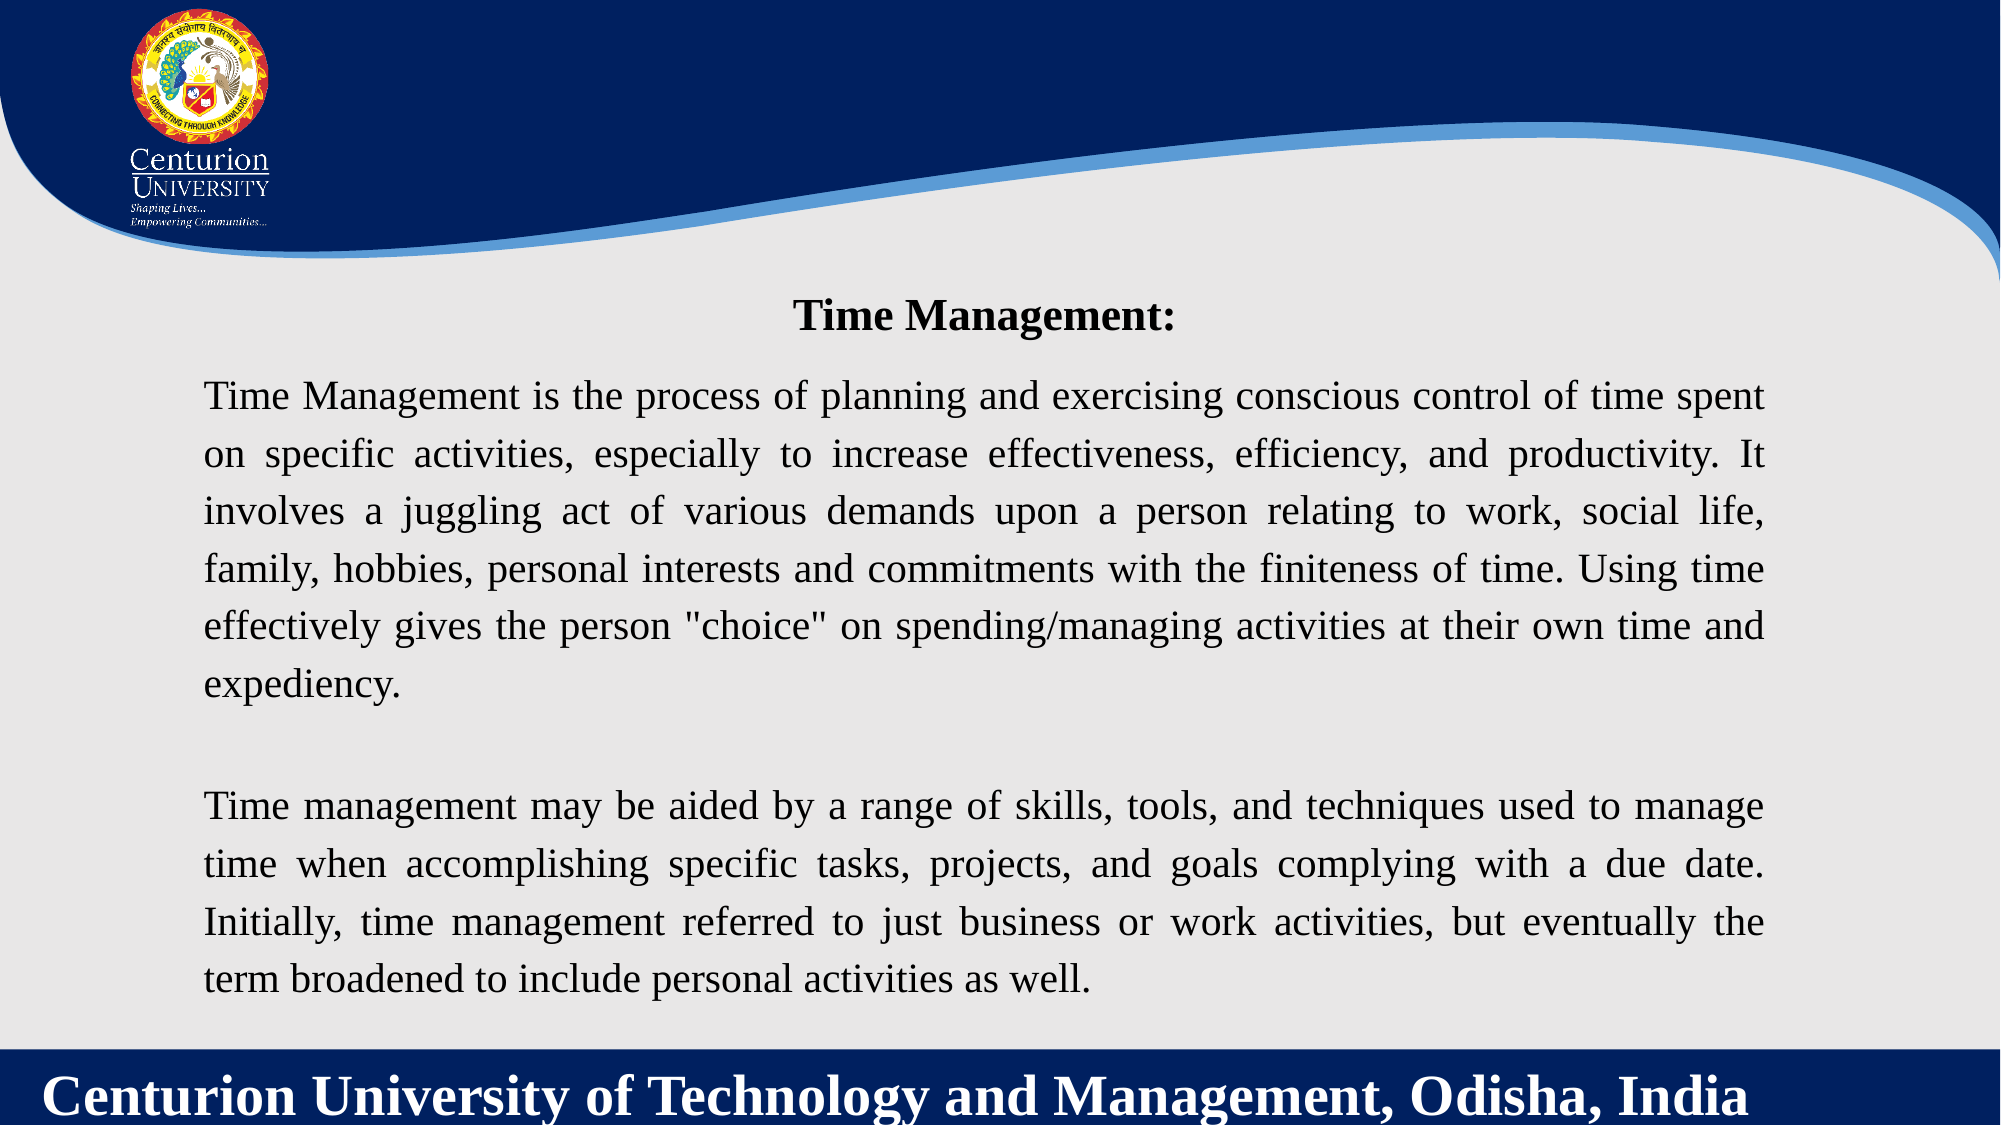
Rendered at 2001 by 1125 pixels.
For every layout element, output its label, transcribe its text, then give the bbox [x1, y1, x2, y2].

picture [126, 5, 272, 231]
text_box Time Management: Time Management is the process of planning and exercising conscious control of time spent on specific activities, especially to increase effectiveness, efficiency, and productivity. It involves a juggling act of various demands upon a person relating to work, social life, family, hobbies, personal interests and commitments with the finiteness of time. Using time effectively gives the person "choice" on spending/managing activities at their own time and expediency. Time management may be aided by a range of skills, tools, and techniques used to manage time when accomplishing specific tasks, projects, and goals complying with a due date. Initially, time management referred to just business or work activities, but eventually the term broadened to include personal activities as well. [161, 277, 1875, 1009]
